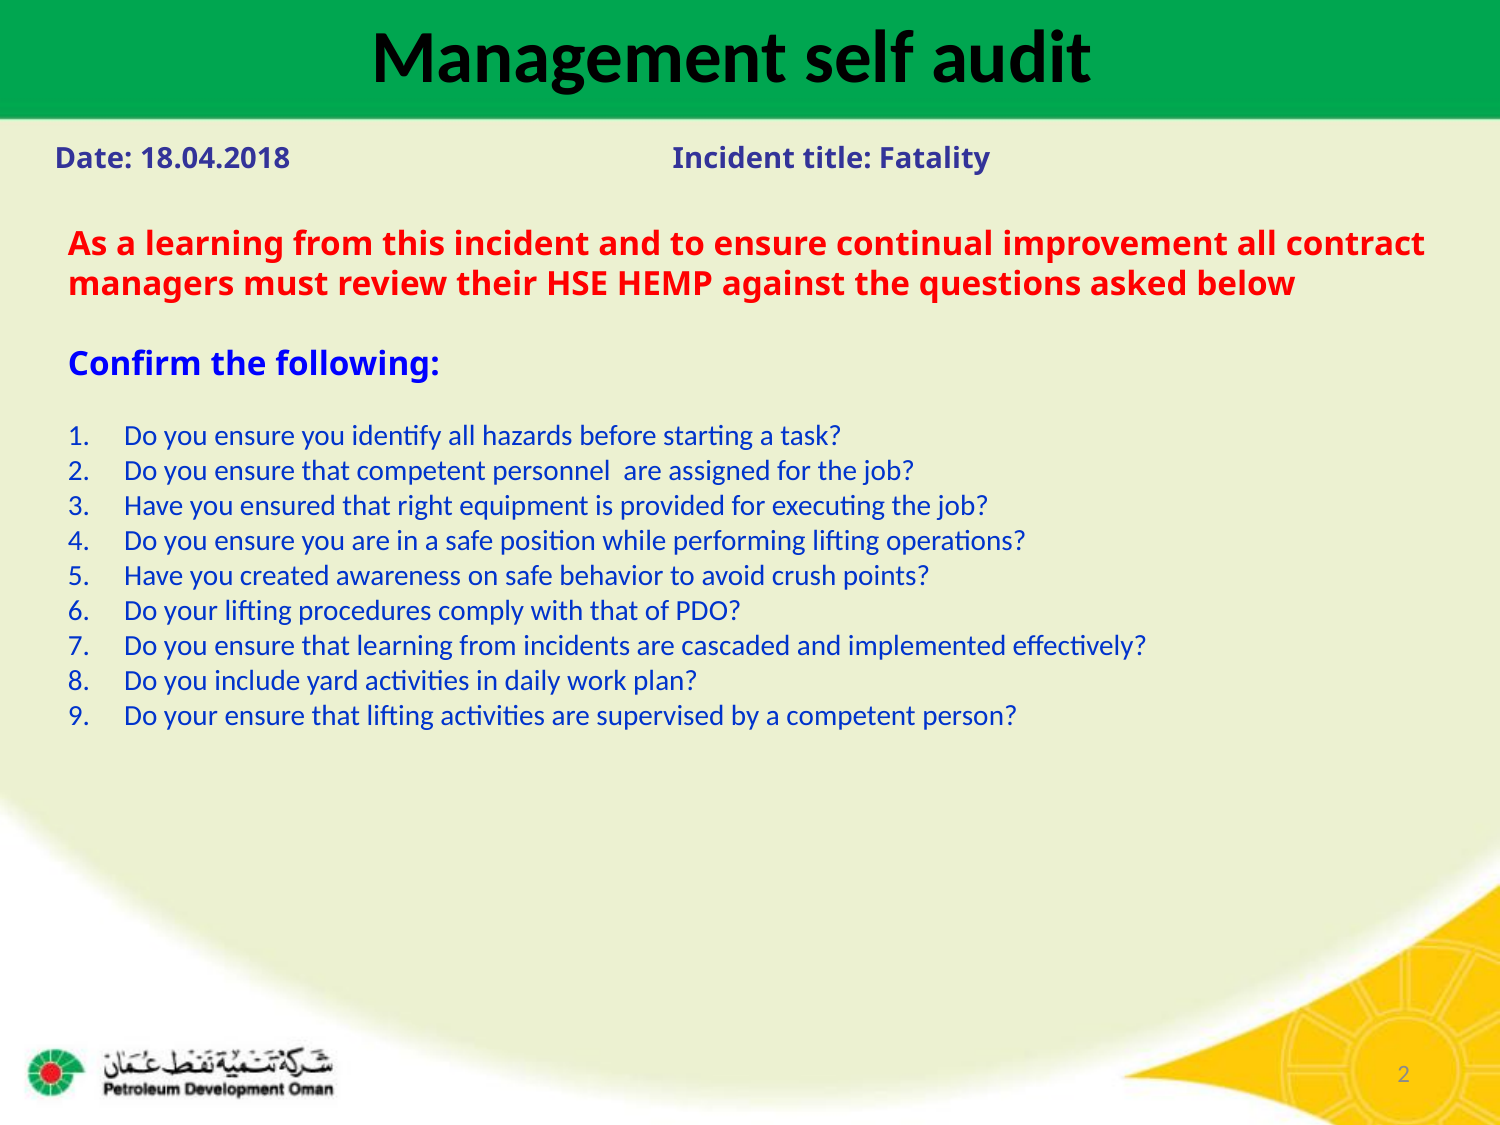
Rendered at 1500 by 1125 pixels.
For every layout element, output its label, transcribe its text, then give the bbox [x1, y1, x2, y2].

slide_number 2 [1074, 1042, 1425, 1103]
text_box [1, 0, 1466, 126]
text_box As a learning from this incident and to ensure continual improvement all contract managers must review their HSE HEMP against the questions asked below Confirm the following: Do you ensure you identify all hazards before starting a task? Do you ensure that competent personnel are assigned for the job? Have you ensured that right equipment is provided for executing the job? Do you ensure you are in a safe position while performing lifting operations? Have you created awareness on safe behavior to avoid crush points? Do your lifting procedures comply with that of PDO? Do you ensure that learning from incidents are cascaded and implemented effectively? Do you include yard activities in daily work plan? Do your ensure that lifting activities are supervised by a competent person? [53, 184, 1450, 759]
picture [0, 0, 1500, 1125]
text_box Date: 18.04.2018 Incident title: Fatality [39, 135, 1113, 182]
